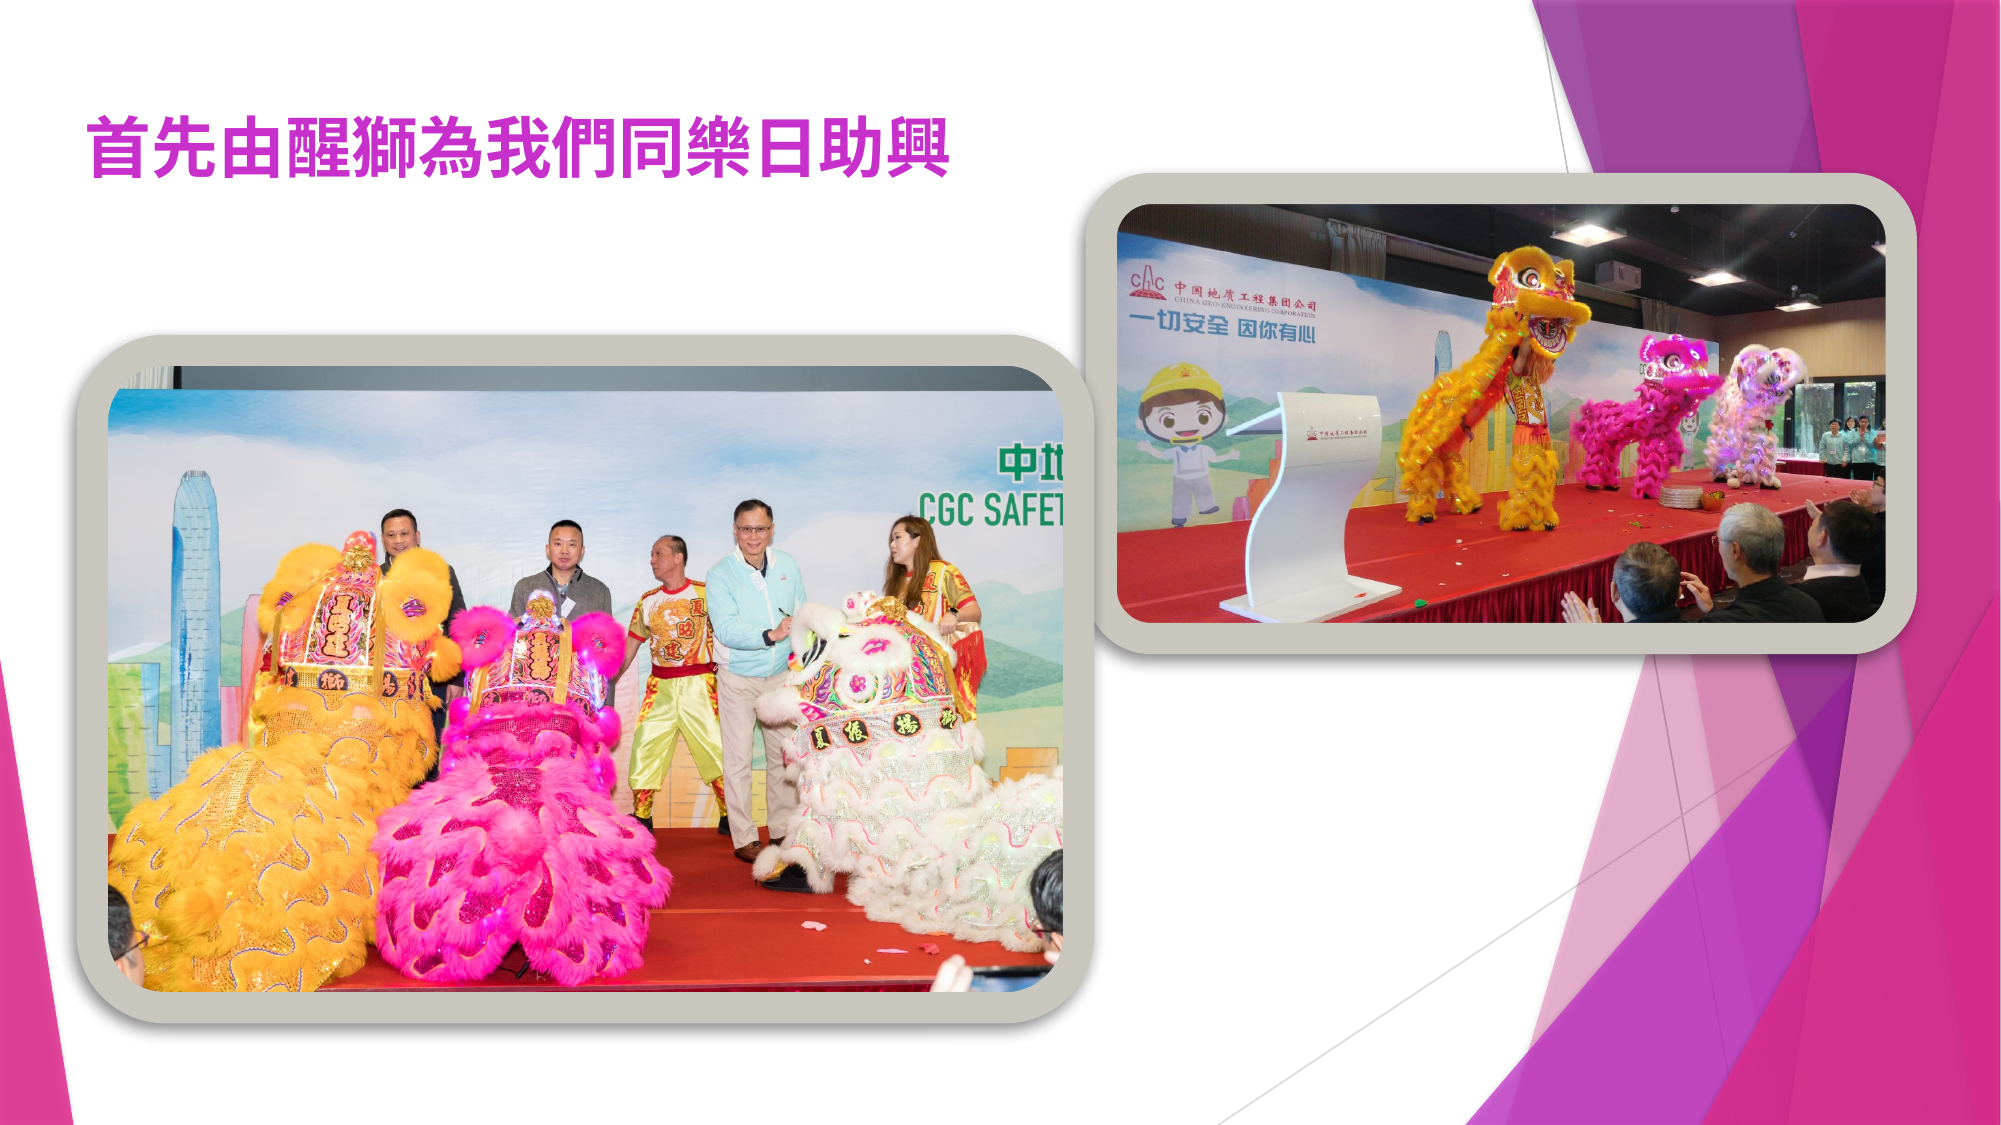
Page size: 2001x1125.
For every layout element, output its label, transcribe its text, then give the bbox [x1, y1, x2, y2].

picture [1100, 188, 1902, 640]
title 首先由醒獅為我們同樂日助興 [70, 98, 1066, 238]
picture [91, 349, 1080, 1009]
